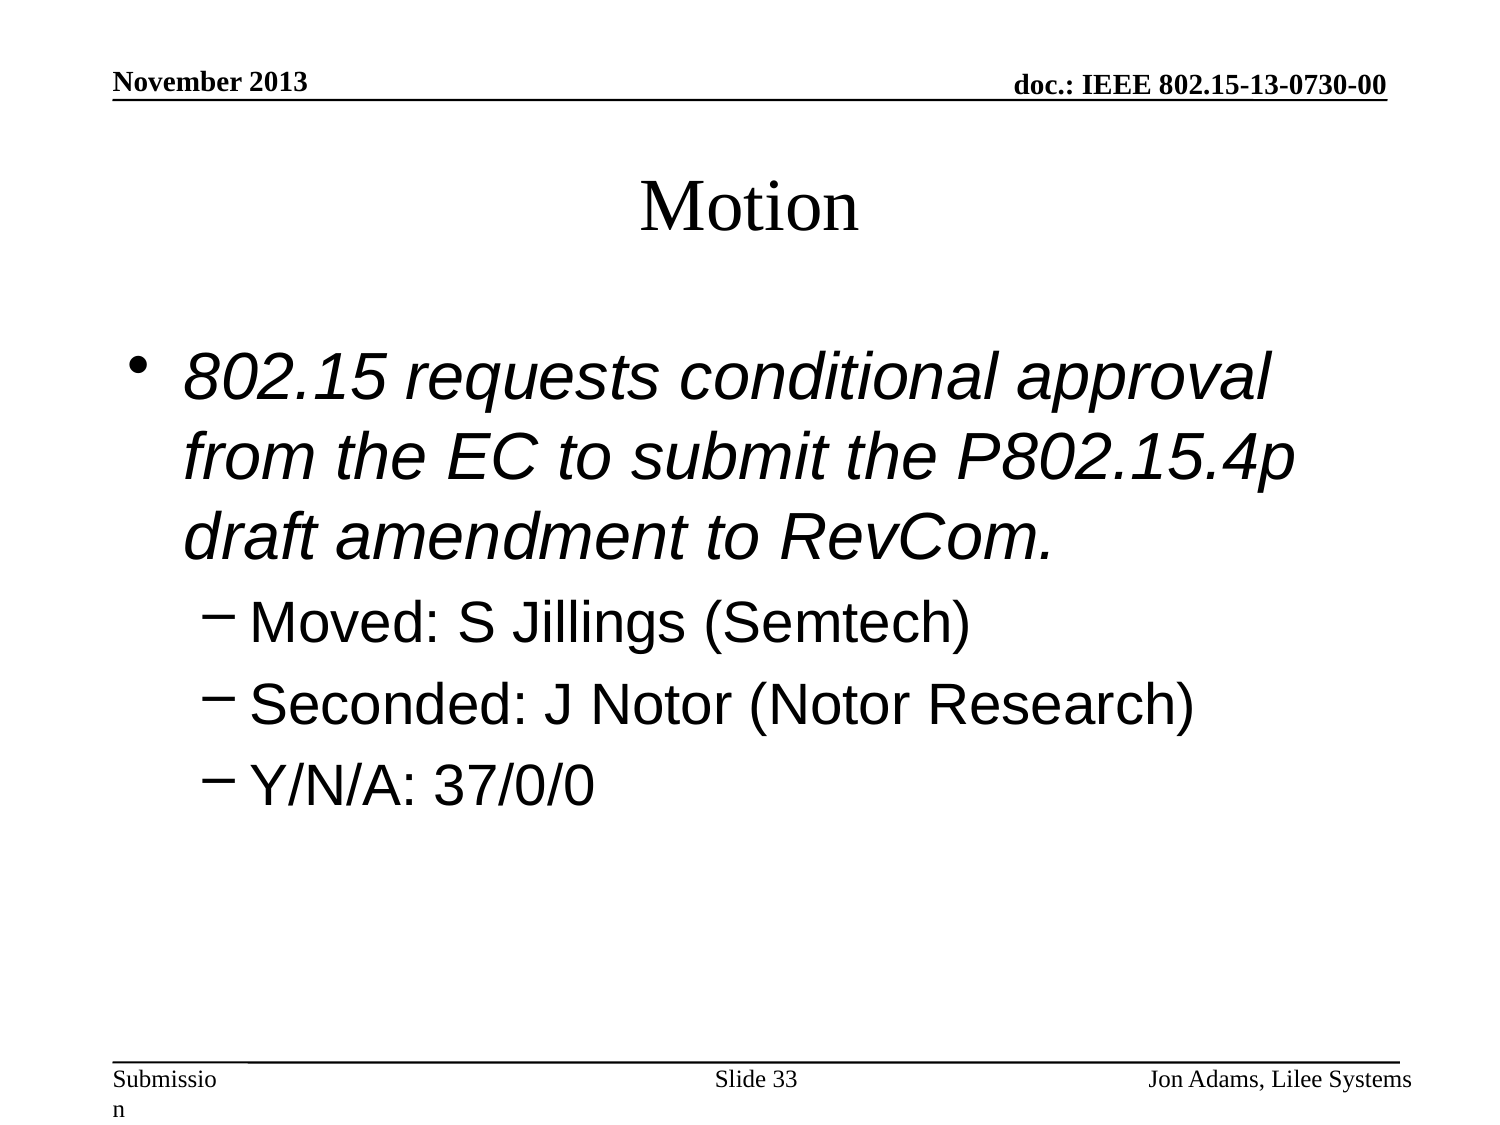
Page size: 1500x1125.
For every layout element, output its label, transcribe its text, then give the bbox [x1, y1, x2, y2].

footer Jon Adams, Lilee Systems [900, 1062, 1413, 1093]
slide_number Slide 33 [712, 1062, 800, 1093]
title Motion [112, 112, 1388, 288]
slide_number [112, 62, 375, 98]
list 802.15 requests conditional approval from the EC to submit the P802.15.4p draft amendment to RevCom. Moved: S Jillings (Semtech) Seconded: J Notor (Notor Research) Y/N/A: 37/0/0 [112, 324, 1388, 1000]
